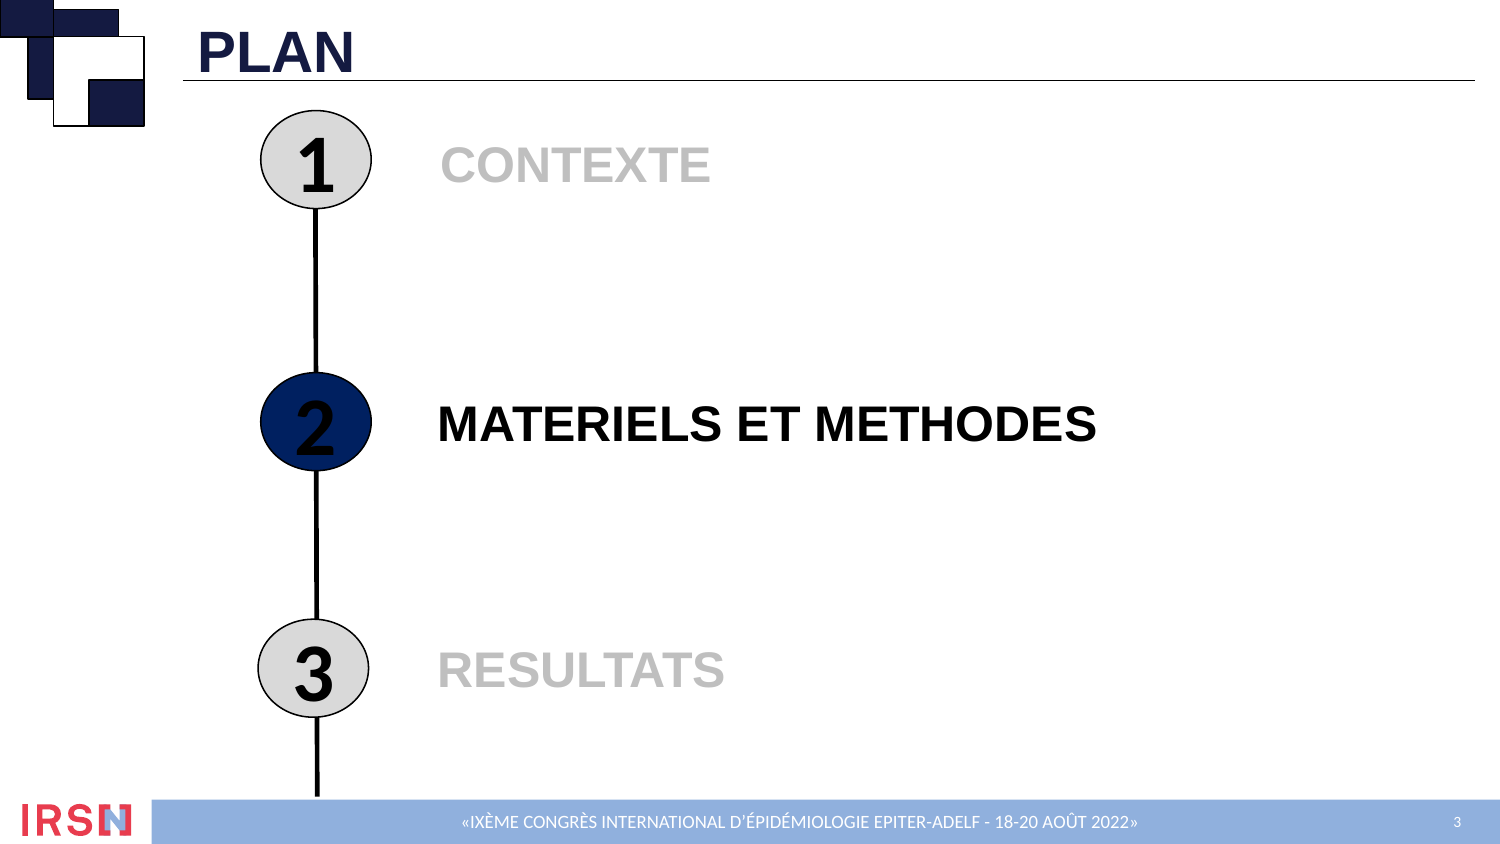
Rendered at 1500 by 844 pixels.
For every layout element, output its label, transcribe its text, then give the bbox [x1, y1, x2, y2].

footer «IXème Congrès International d’Épidémiologie EPITER-ADELF - 18-20 août 2022» [139, 805, 1139, 844]
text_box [0, 0, 1500, 797]
slide_number 3 [1414, 803, 1500, 844]
